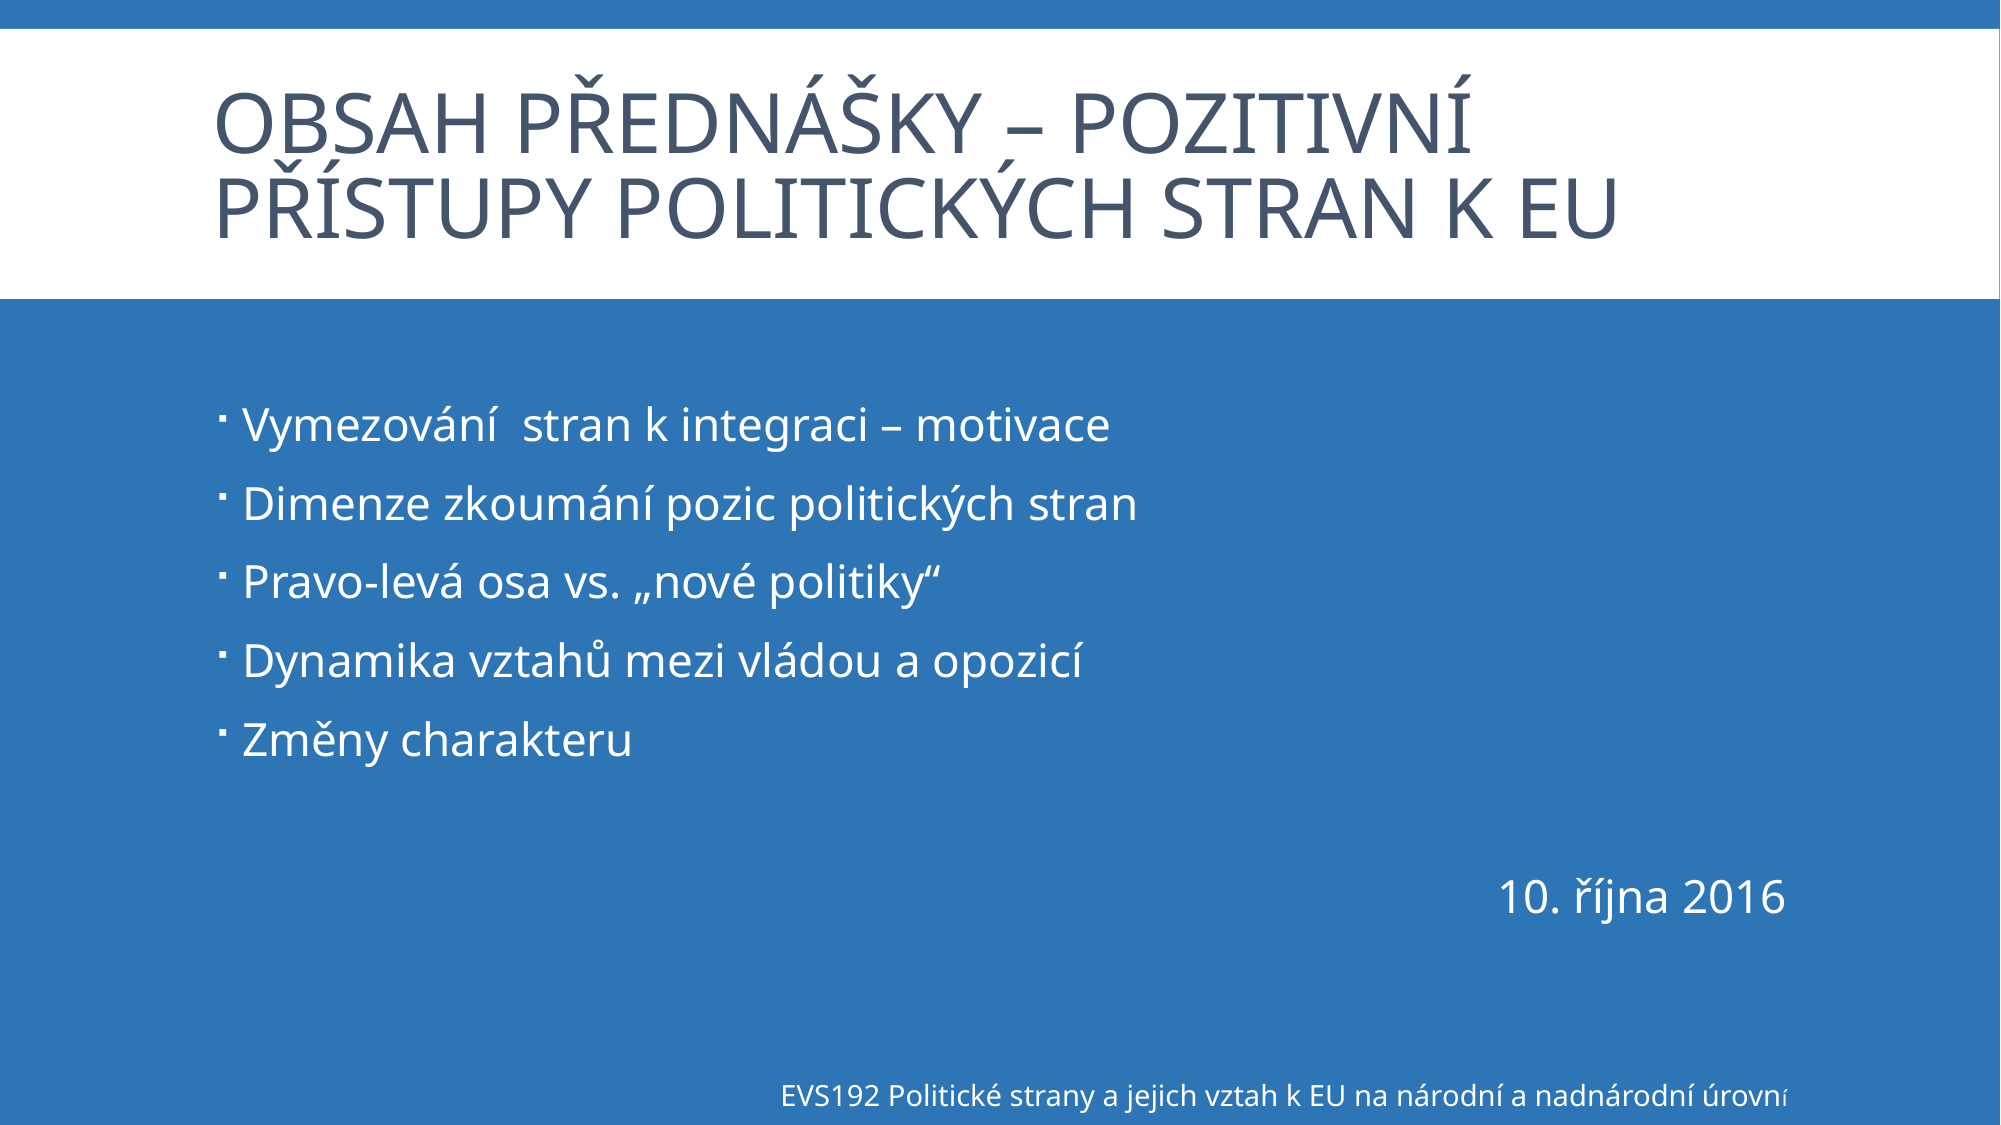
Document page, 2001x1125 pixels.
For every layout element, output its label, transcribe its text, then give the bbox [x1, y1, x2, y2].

footer EVS192 Politické strany a jejich vztah k EU na národní a nadnárodní úrovní [254, 1065, 1803, 1125]
title obsah přednášky – pozitivní přístupy politických stran k eu [197, 46, 1803, 295]
list Vymezování stran k integraci – motivace Dimenze zkoumání pozic politických stran Pravo-levá osa vs. „nové politiky“ Dynamika vztahů mezi vládou a opozicí Změny charakteru 10. října 2016 [197, 329, 1803, 953]
